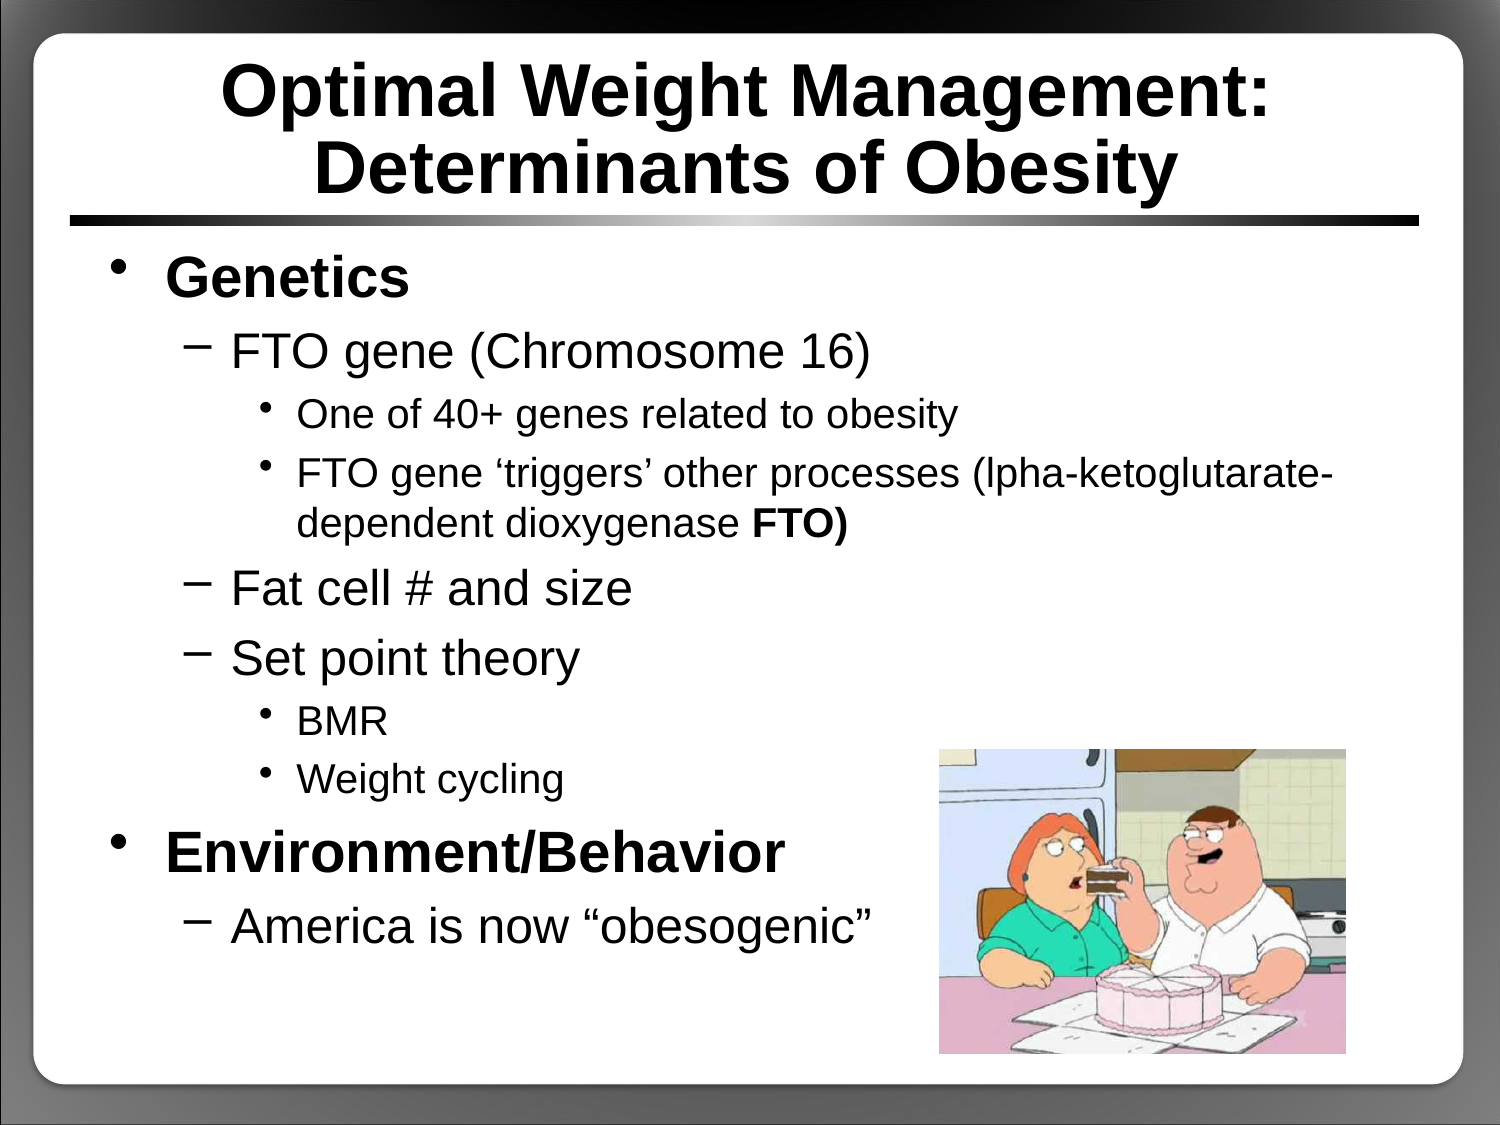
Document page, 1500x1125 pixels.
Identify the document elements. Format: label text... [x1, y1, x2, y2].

list Genetics FTO gene (Chromosome 16) One of 40+ genes related to obesity FTO gene ‘triggers’ other processes (lpha-ketoglutarate-dependent dioxygenase FTO) Fat cell # and size Set point theory BMR Weight cycling Environment/Behavior America is now “obesogenic” [93, 230, 1415, 1038]
picture [0, 0, 1500, 1125]
title Optimal Weight Management: Determinants of Obesity [46, 40, 1448, 148]
